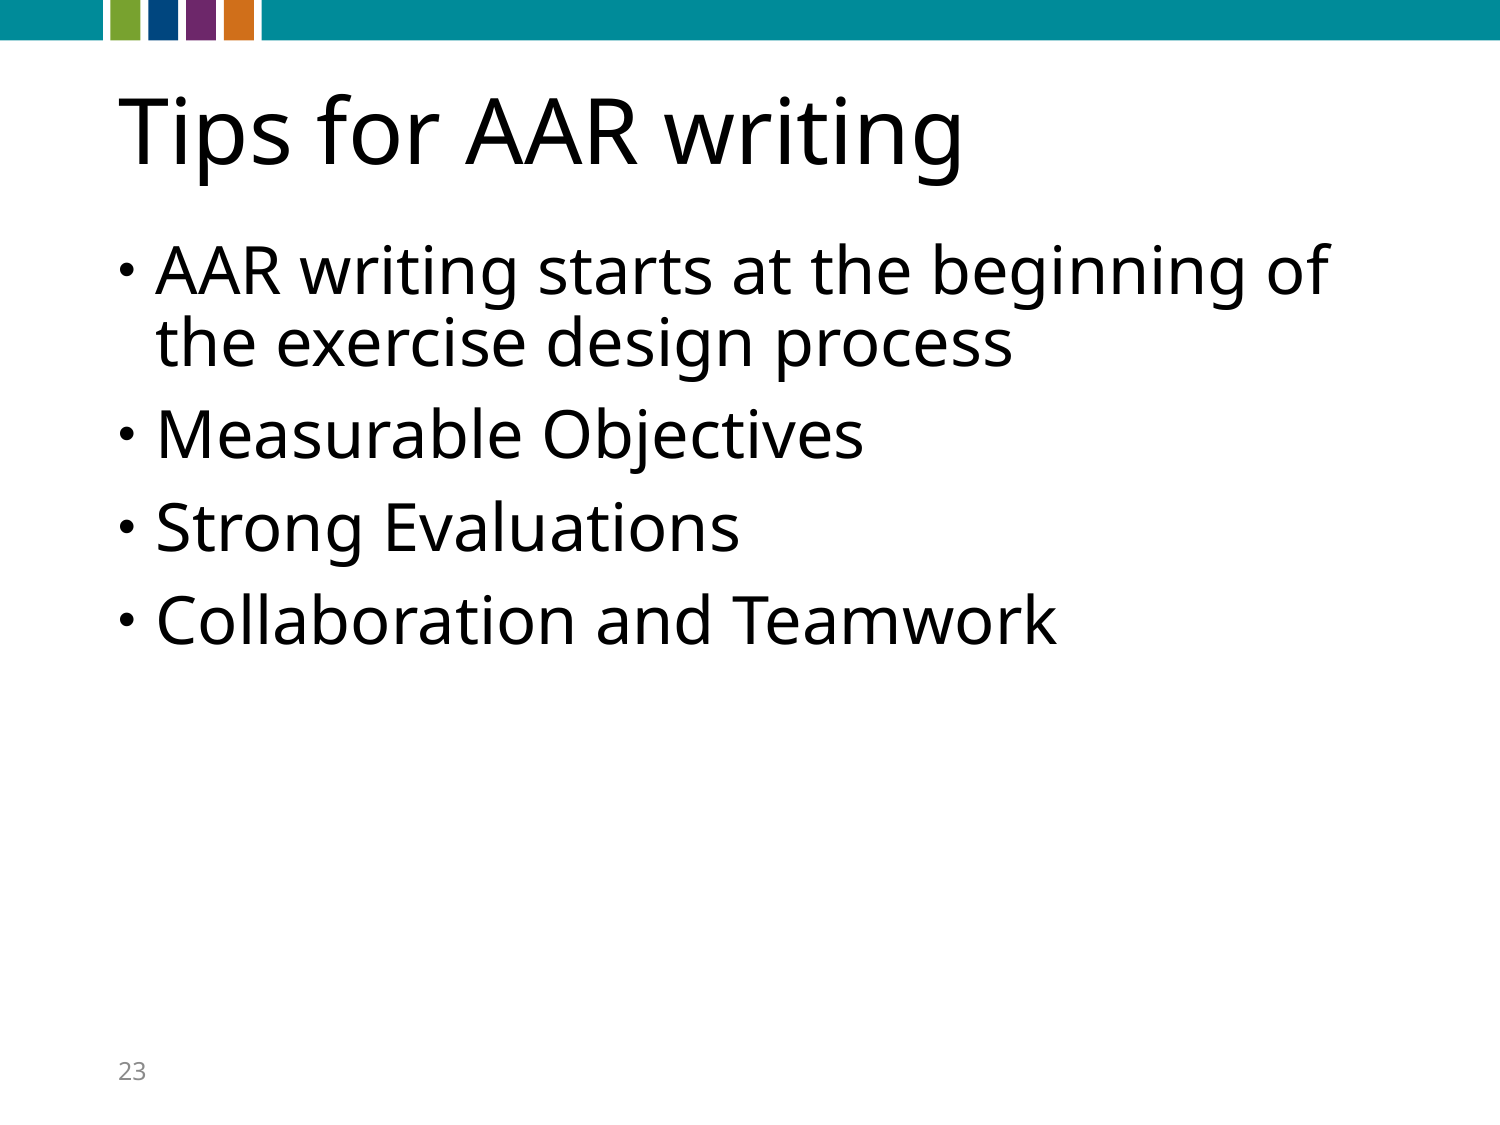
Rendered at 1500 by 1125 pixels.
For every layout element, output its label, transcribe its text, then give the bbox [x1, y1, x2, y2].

list AAR writing starts at the beginning of the exercise design process Measurable Objectives Strong Evaluations Collaboration and Teamwork [103, 229, 1397, 1014]
slide_number 23 [103, 1042, 441, 1103]
title Tips for AAR writing [103, 59, 1397, 210]
